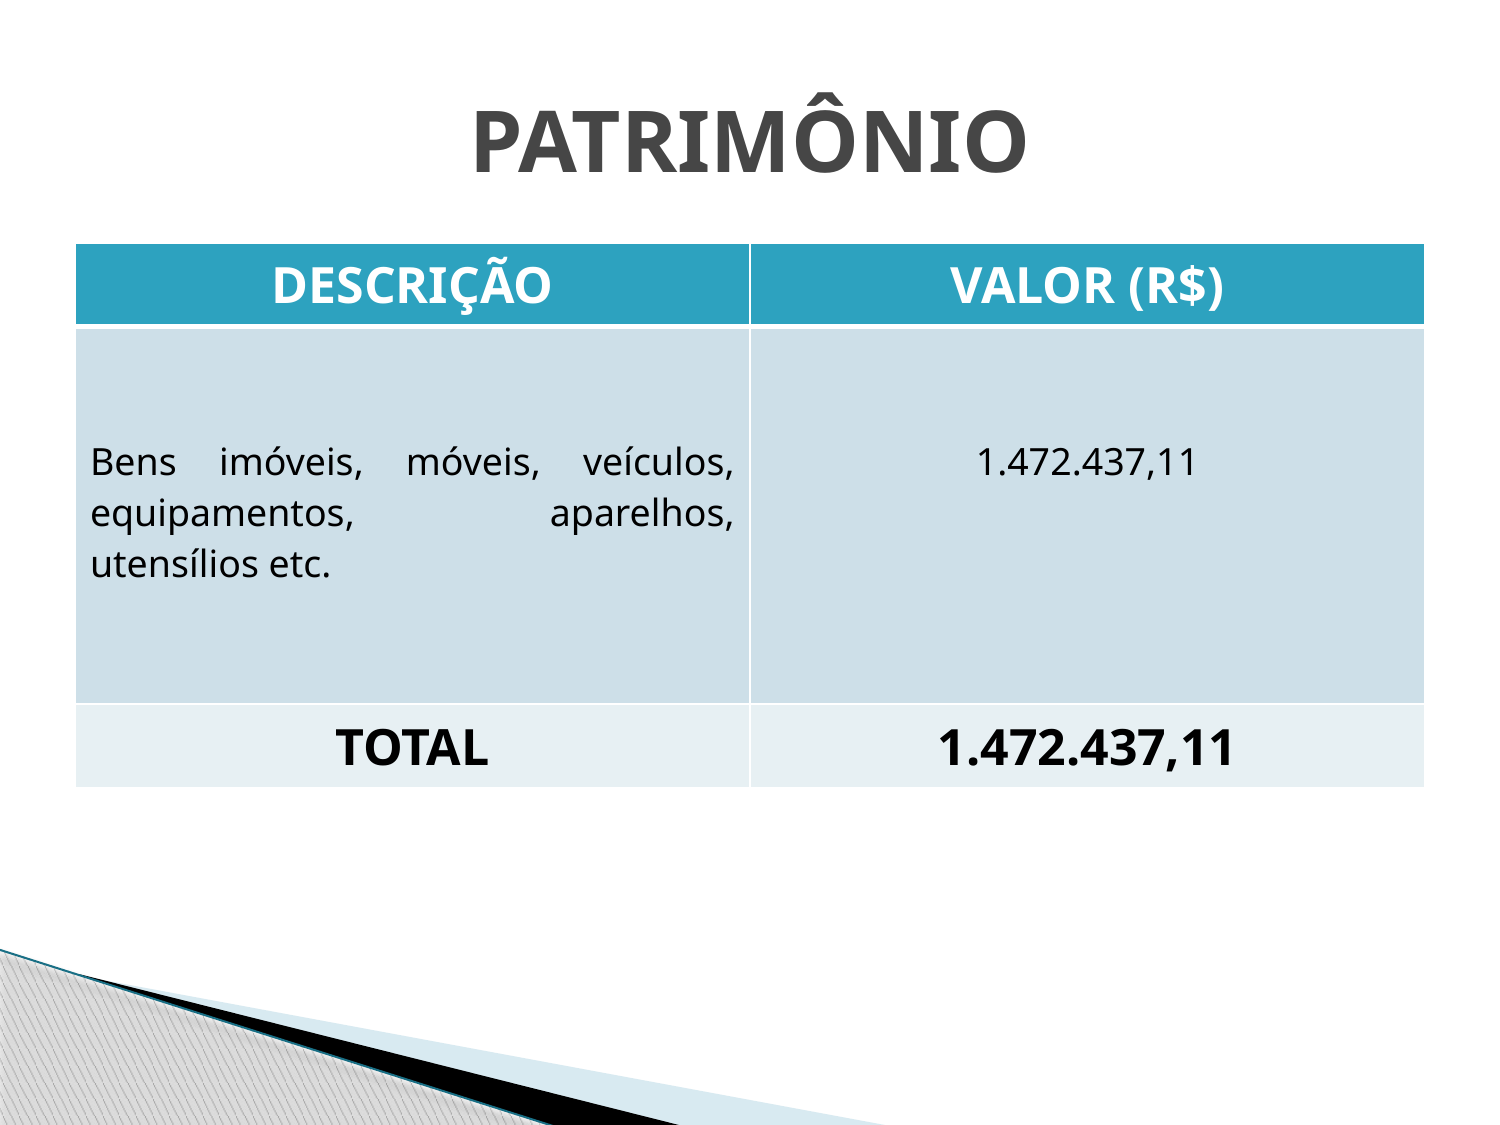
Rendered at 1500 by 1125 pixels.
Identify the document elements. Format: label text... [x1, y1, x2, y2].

table_cell Bens imóveis, móveis, veículos, equipamentos, aparelhos, utensílios etc. [76, 329, 749, 703]
table_cell 1.472.437,11 [751, 705, 1424, 787]
table_cell 1.472.437,11 [751, 329, 1424, 703]
table_header VALOR (R$) [751, 244, 1424, 324]
table_cell TOTAL [76, 705, 749, 787]
table_header DESCRIÇÃO [76, 244, 749, 324]
title PATRIMÔNIO [75, 45, 1425, 233]
